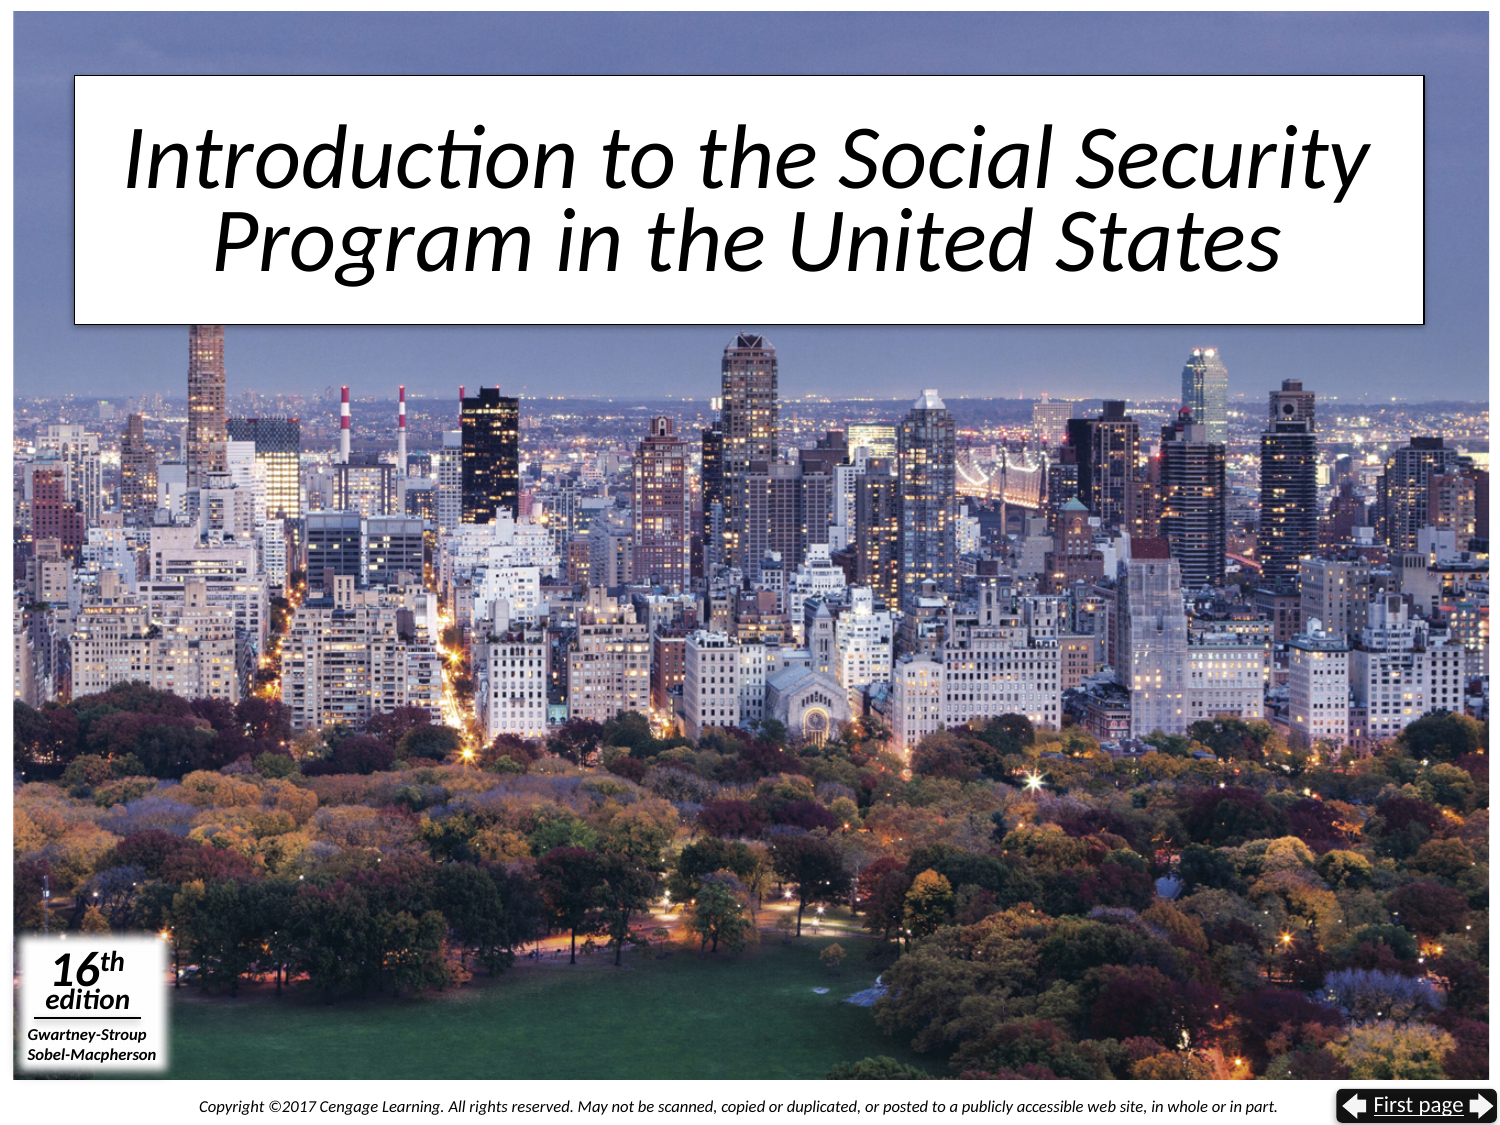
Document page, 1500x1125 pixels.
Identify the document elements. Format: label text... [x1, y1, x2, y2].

title Introduction to the Social Security Program in the United States [90, 88, 1404, 326]
picture [12, 11, 1490, 1080]
text_box [74, 75, 1425, 325]
